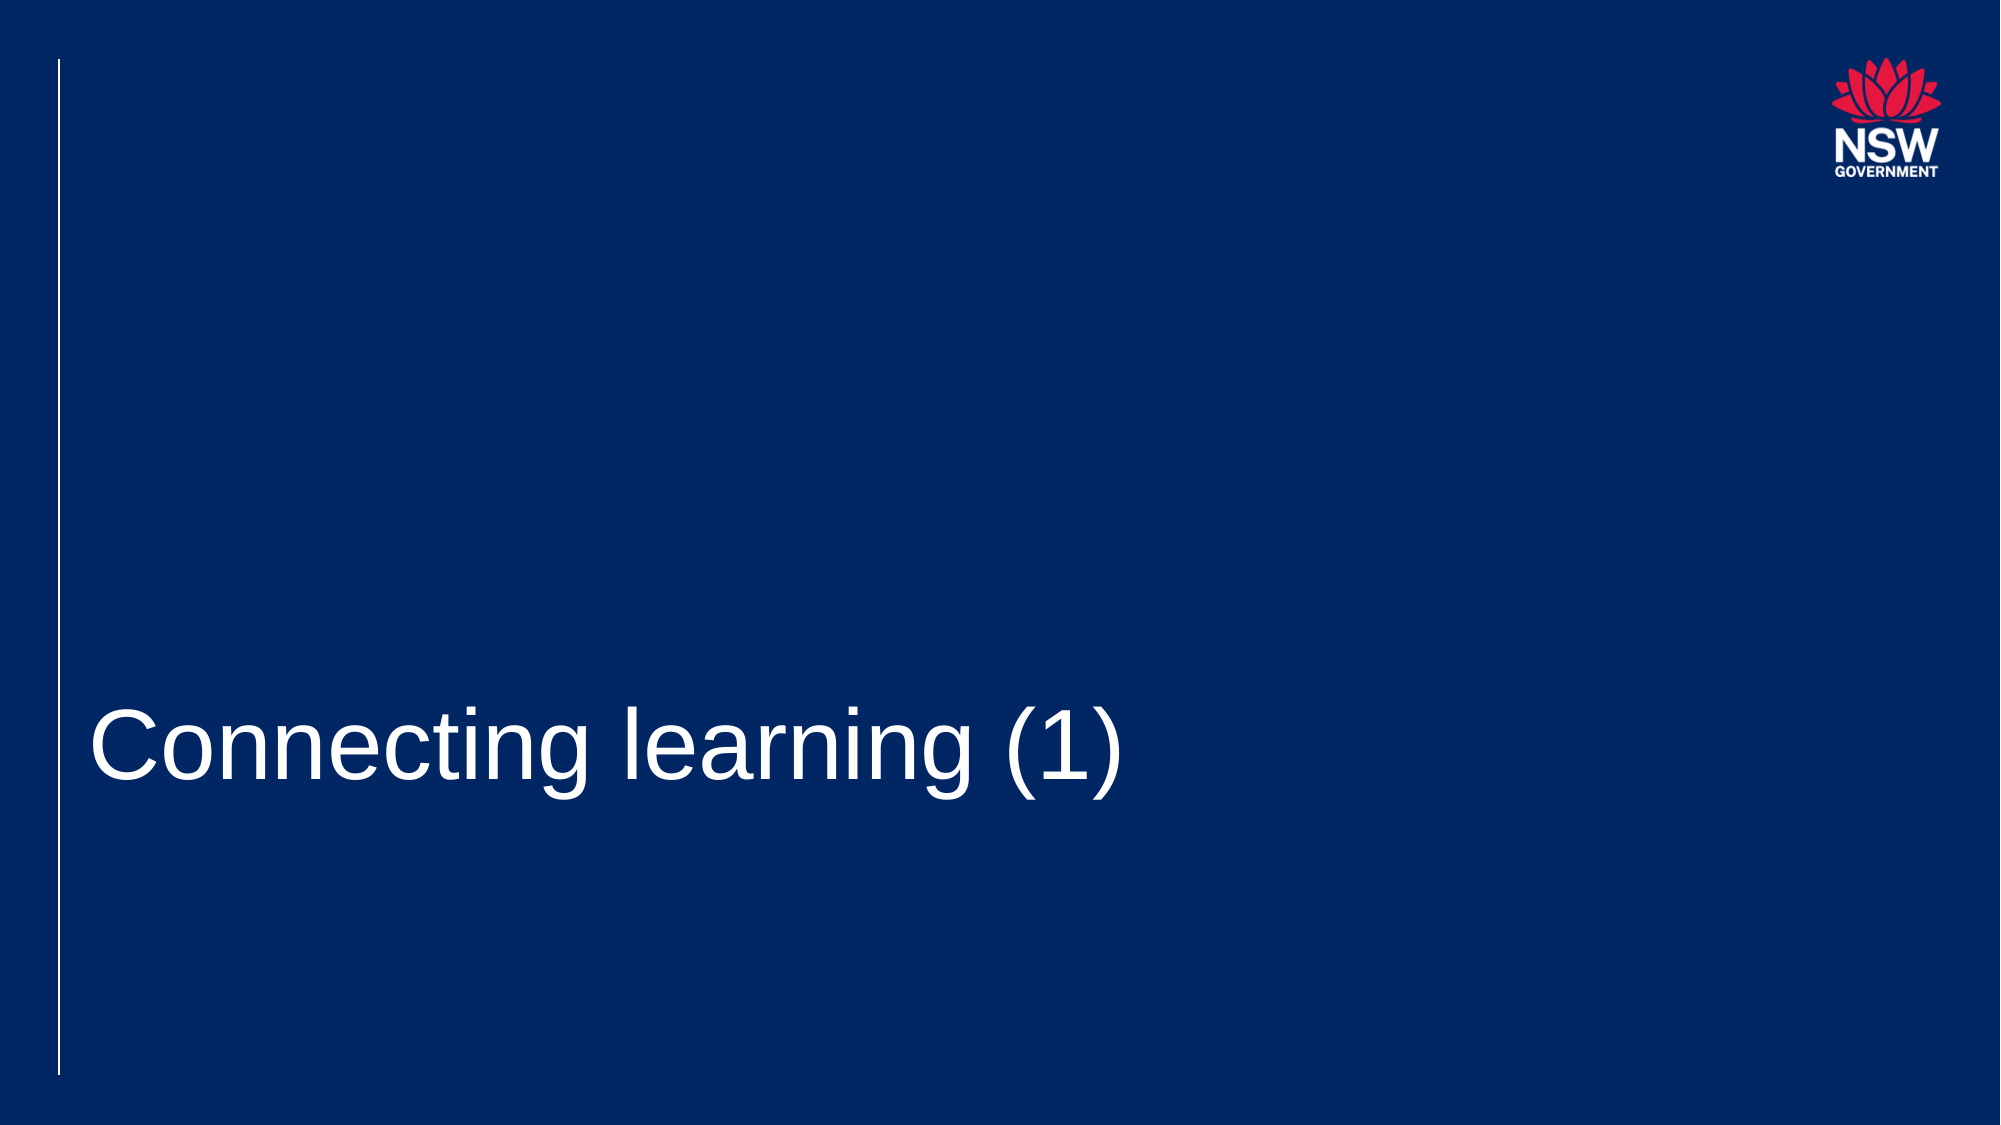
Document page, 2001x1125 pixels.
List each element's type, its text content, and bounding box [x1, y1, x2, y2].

title Connecting learning (1) [88, 667, 1941, 799]
picture [1832, 58, 1943, 177]
